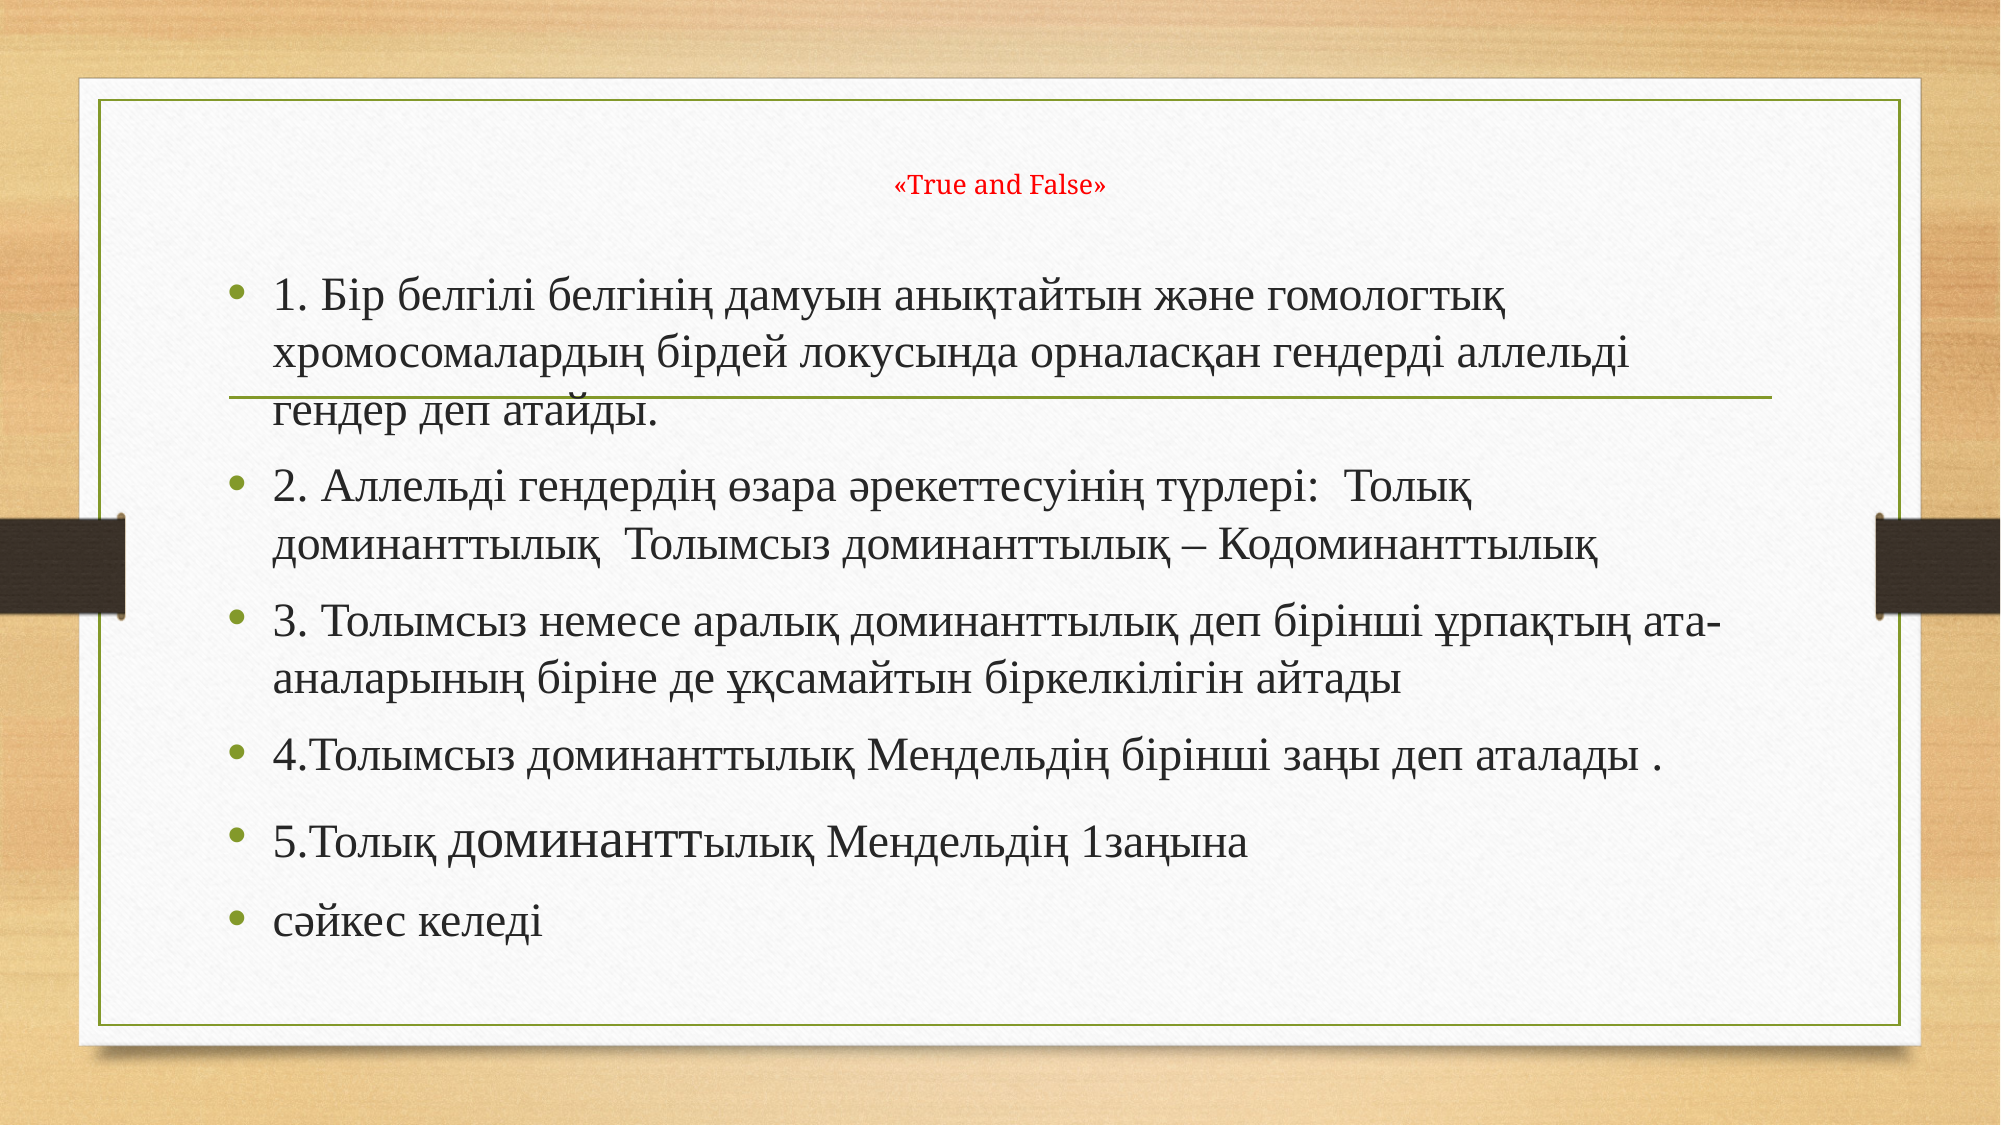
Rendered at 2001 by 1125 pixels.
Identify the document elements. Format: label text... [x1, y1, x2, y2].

title «True and False» [212, 127, 1788, 240]
picture [0, 0, 2001, 1125]
list 1. Бір белгілі белгінің дамуын анықтайтын және гомологтық хромосомалардың бірдей локусында орналасқан гендерді аллельді гендер деп атайды. 2. Аллельді гендердің өзара әрекеттесуінің түрлері: Толық доминанттылық Толымсыз доминанттылық – Кодоминанттылық 3. Толымсыз немесе аралық доминанттылық деп бірінші ұрпақтың ата-аналарының біріне де ұқсамайтын біркелкілігін айтады 4.Толымсыз доминанттылық Мендельдің бірінші заңы деп аталады . 5.Толық доминанттылық Мендельдің 1заңына сәйкес келеді [212, 255, 1788, 964]
